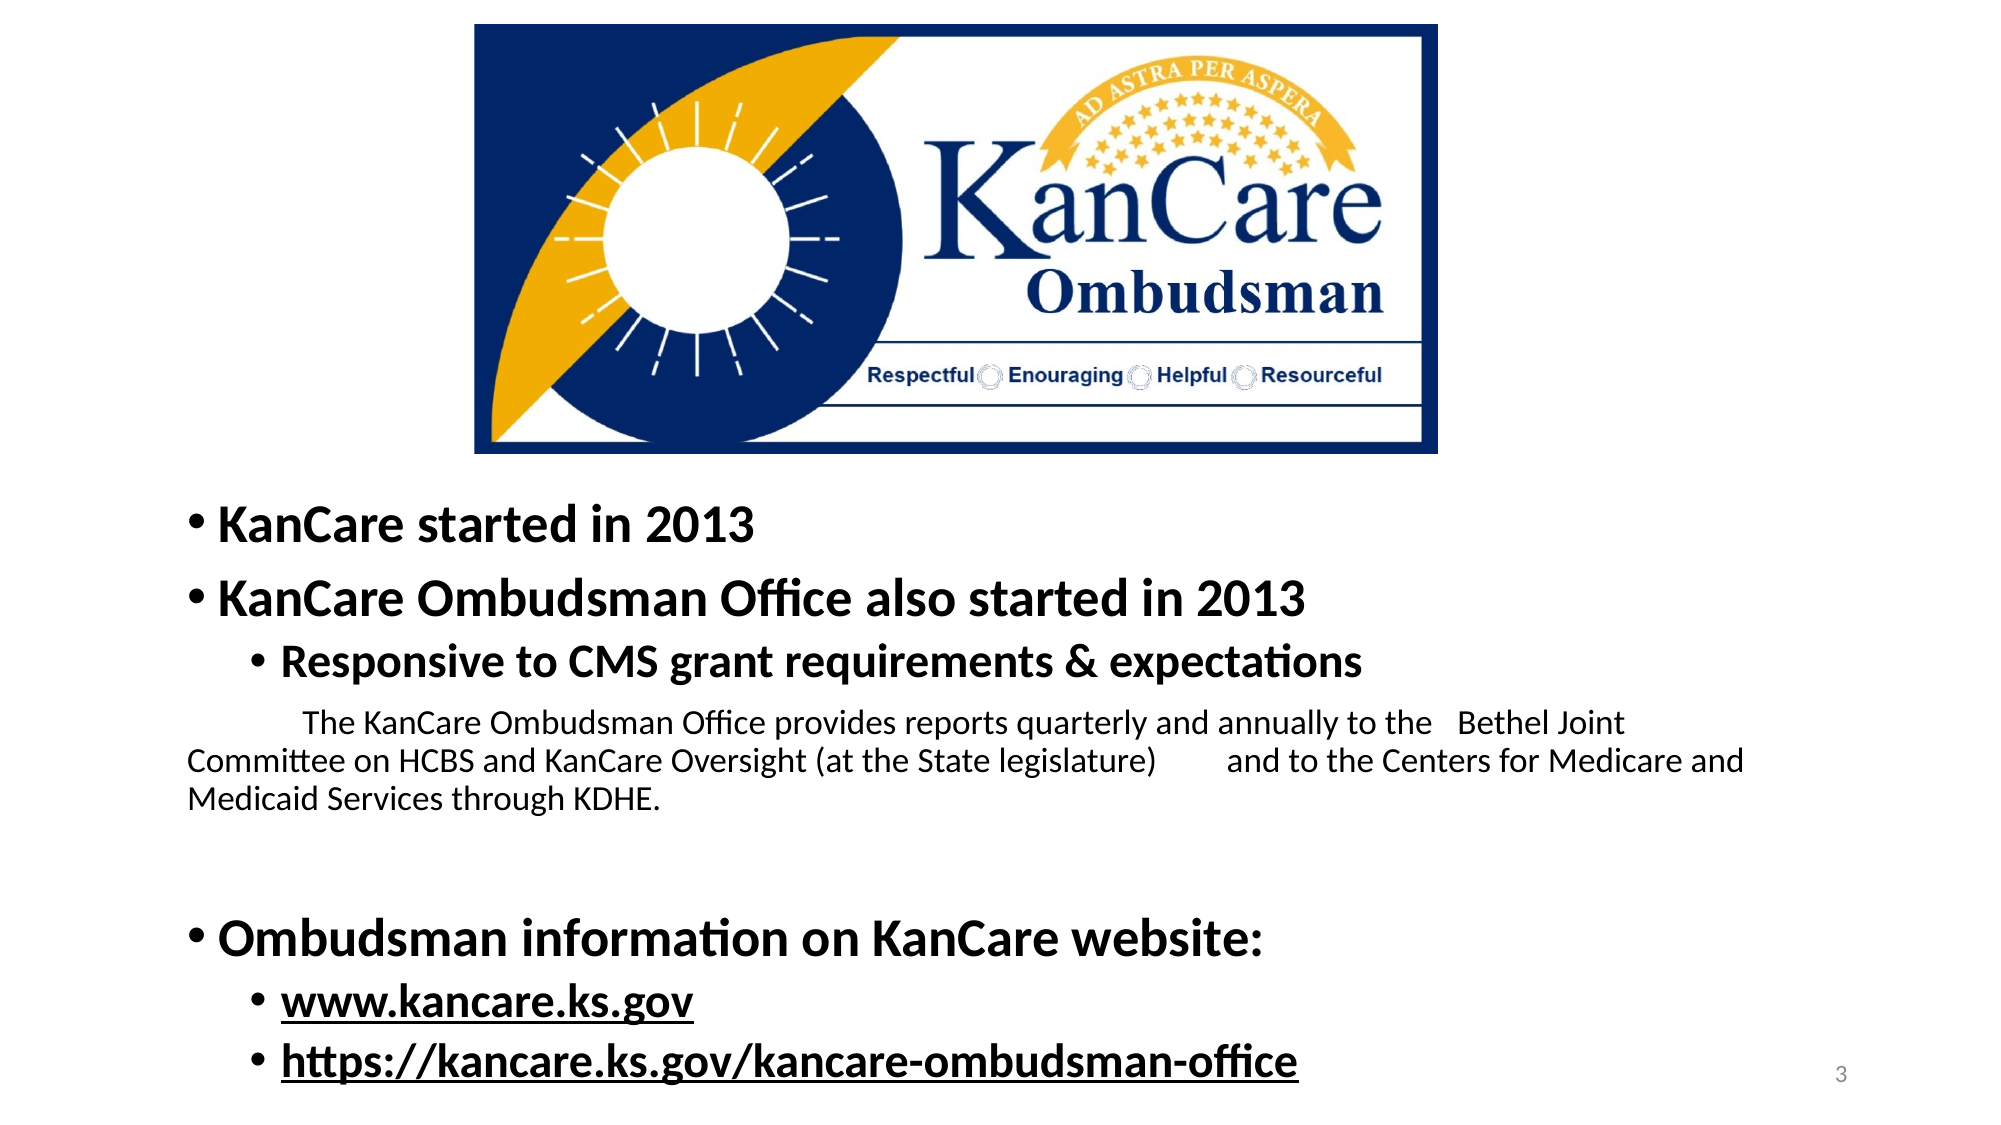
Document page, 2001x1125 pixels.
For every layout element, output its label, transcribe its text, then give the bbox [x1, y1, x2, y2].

slide_number 3 [1412, 1042, 1863, 1103]
list KanCare started in 2013 KanCare Ombudsman Office also started in 2013 Responsive to CMS grant requirements & expectations The KanCare Ombudsman Office provides reports quarterly and annually to the Bethel Joint Committee on HCBS and KanCare Oversight (at the State legislature) and to the Centers for Medicare and Medicaid Services through KDHE. Ombudsman information on KanCare website: www.kancare.ks.gov https://kancare.ks.gov/kancare-ombudsman-office [172, 487, 1778, 1100]
picture [449, 24, 1438, 457]
